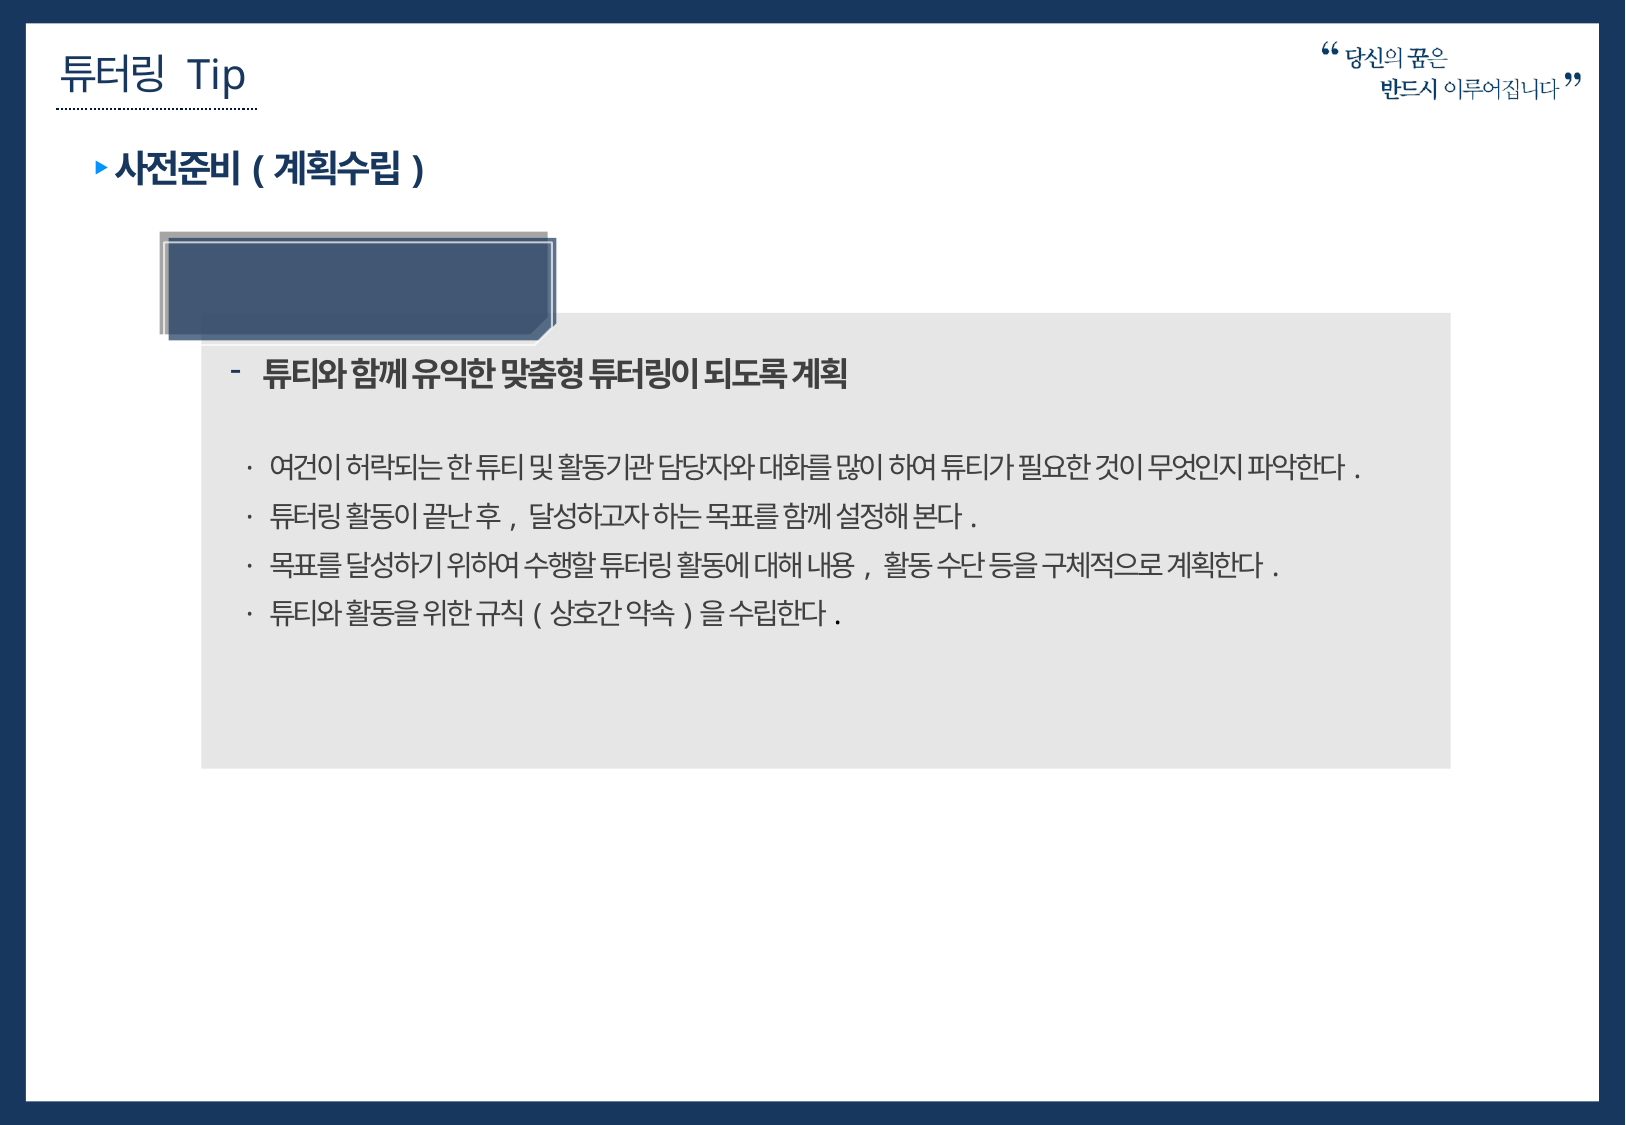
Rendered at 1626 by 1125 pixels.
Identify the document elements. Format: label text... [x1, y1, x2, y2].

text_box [159, 231, 557, 346]
text_box [24, 21, 1601, 1104]
picture [1314, 35, 1587, 106]
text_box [93, 136, 429, 198]
text_box 튜터링 Tip [44, 40, 262, 106]
text_box 튜티와 함께 유익한 맞춤형 튜터링이 되도록 계획 · 여건이 허락되는 한 튜티 및 활동기관 담당자와 대화를 많이 하여 튜티가 필요한 것이 무엇인지 파악한다. · 튜터링 활동이 끝난 후, 달성하고자 하는 목표를 함께 설정해 본다. · 목표를 달성하기 위하여 수행할 튜터링 활동에 대해 내용, 활동 수단 등을 구체적으로 계획한다. · 튜티와 활동을 위한 규칙(상호간 약속)을 수립한다. [199, 311, 1453, 771]
